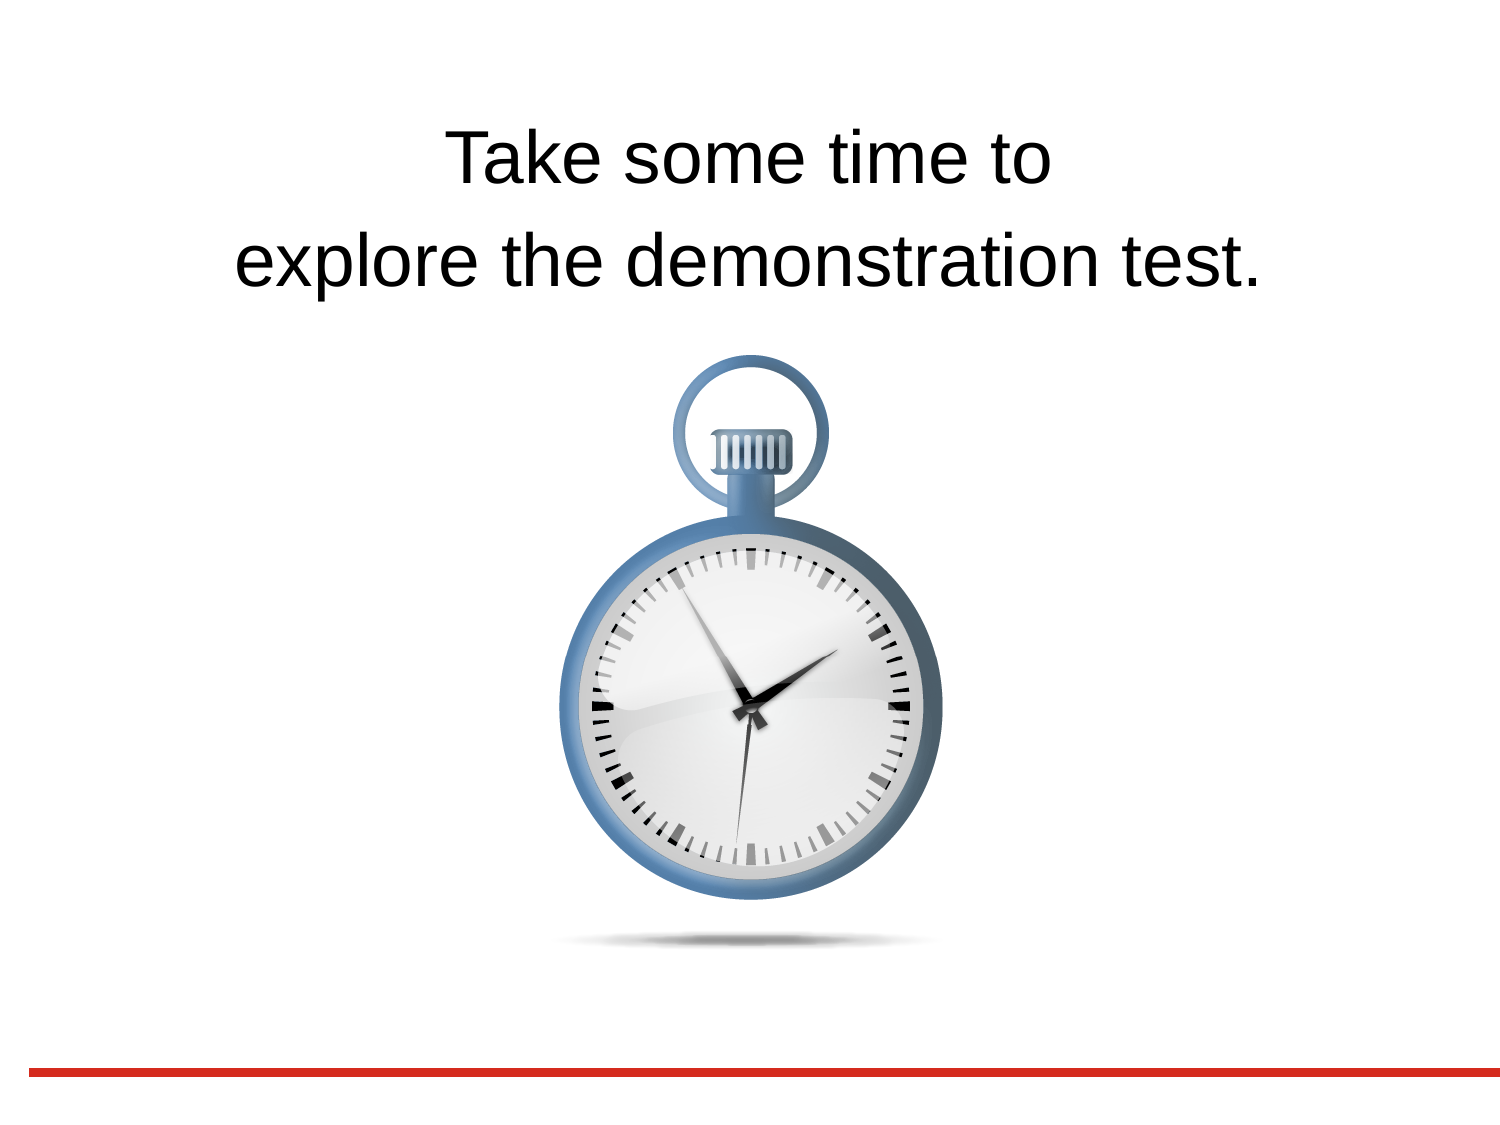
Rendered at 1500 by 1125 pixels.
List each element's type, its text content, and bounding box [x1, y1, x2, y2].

list Take some time to explore the demonstration test. [53, 0, 1446, 524]
picture [385, 291, 1115, 1021]
